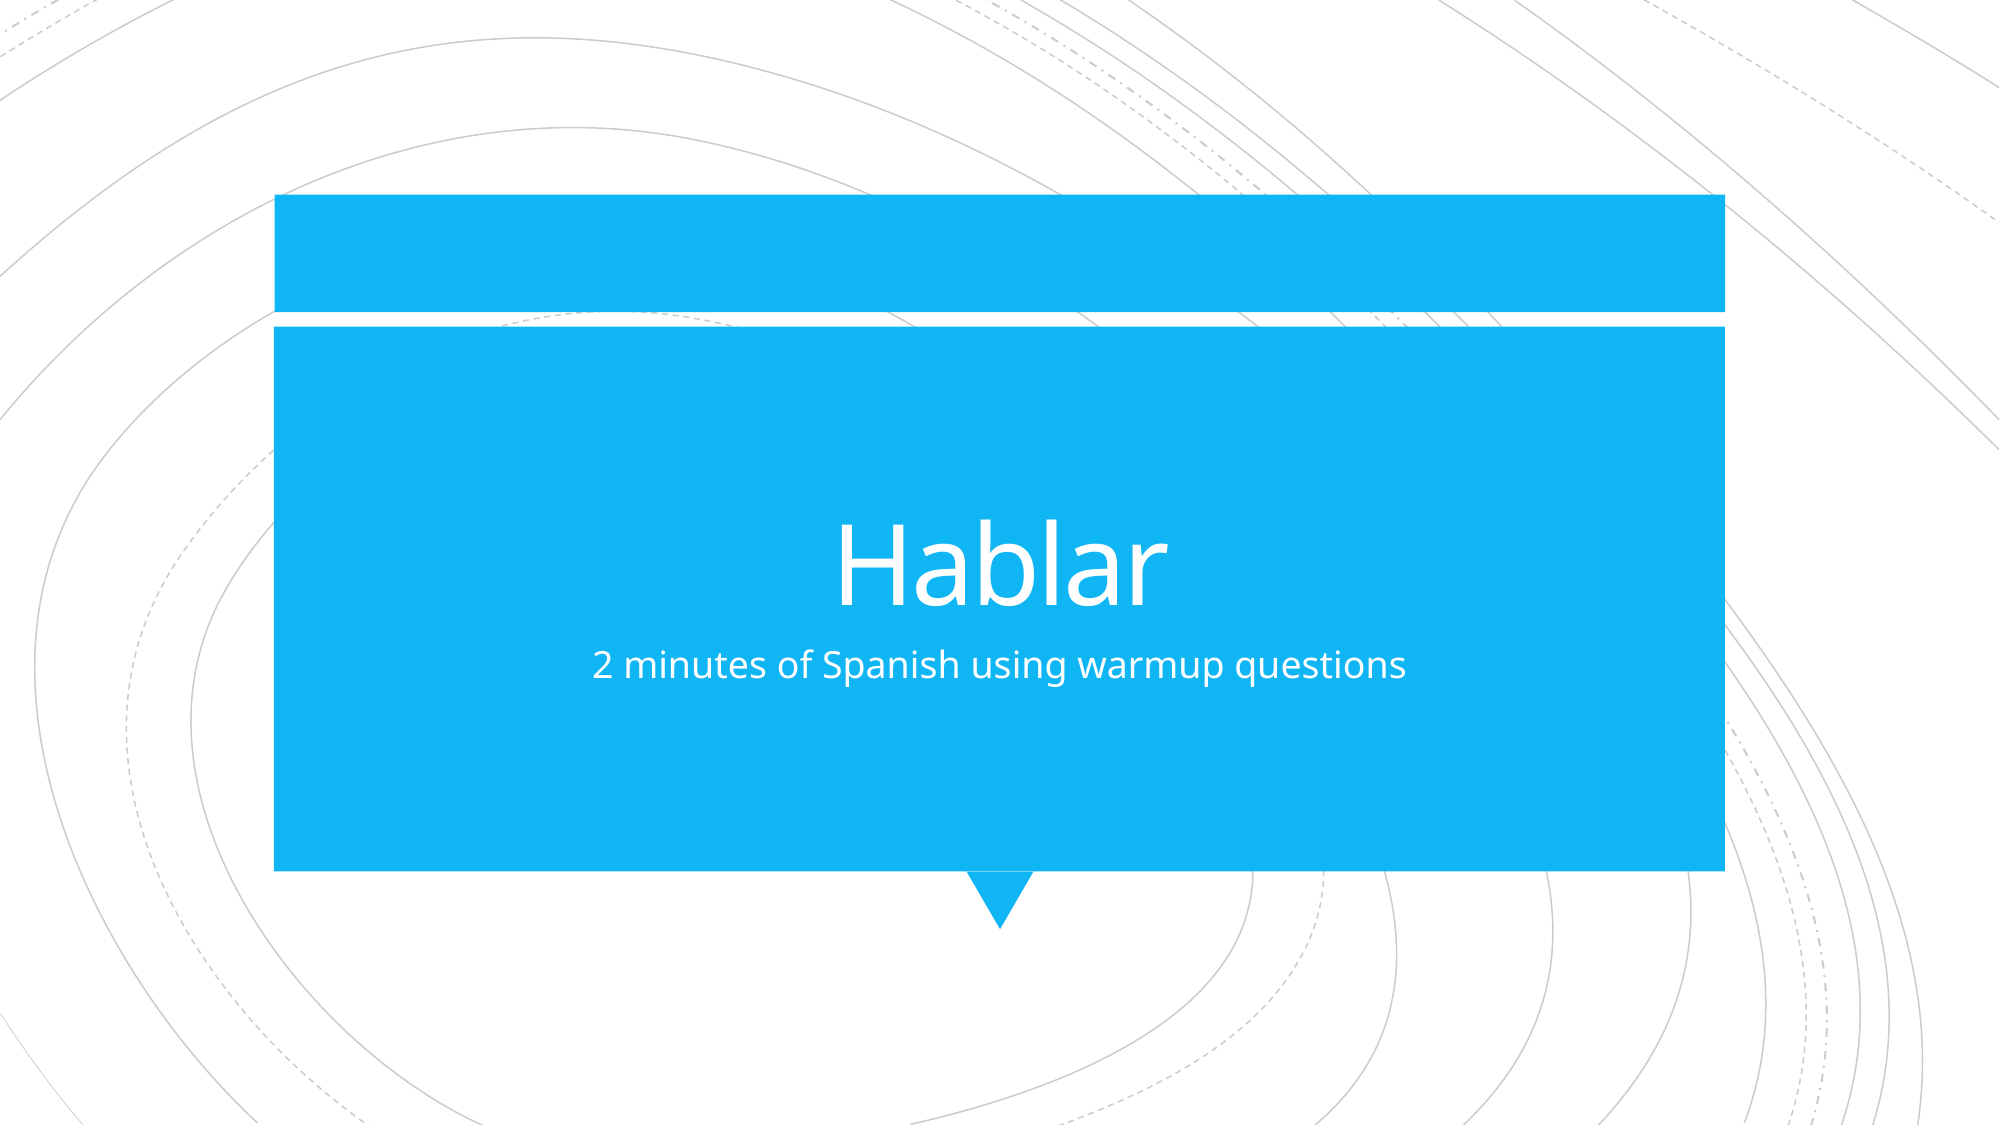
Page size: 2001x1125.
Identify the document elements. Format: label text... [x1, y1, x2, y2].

subtitle 2 minutes of Spanish using warmup questions [288, 640, 1712, 858]
title Hablar [288, 340, 1713, 628]
